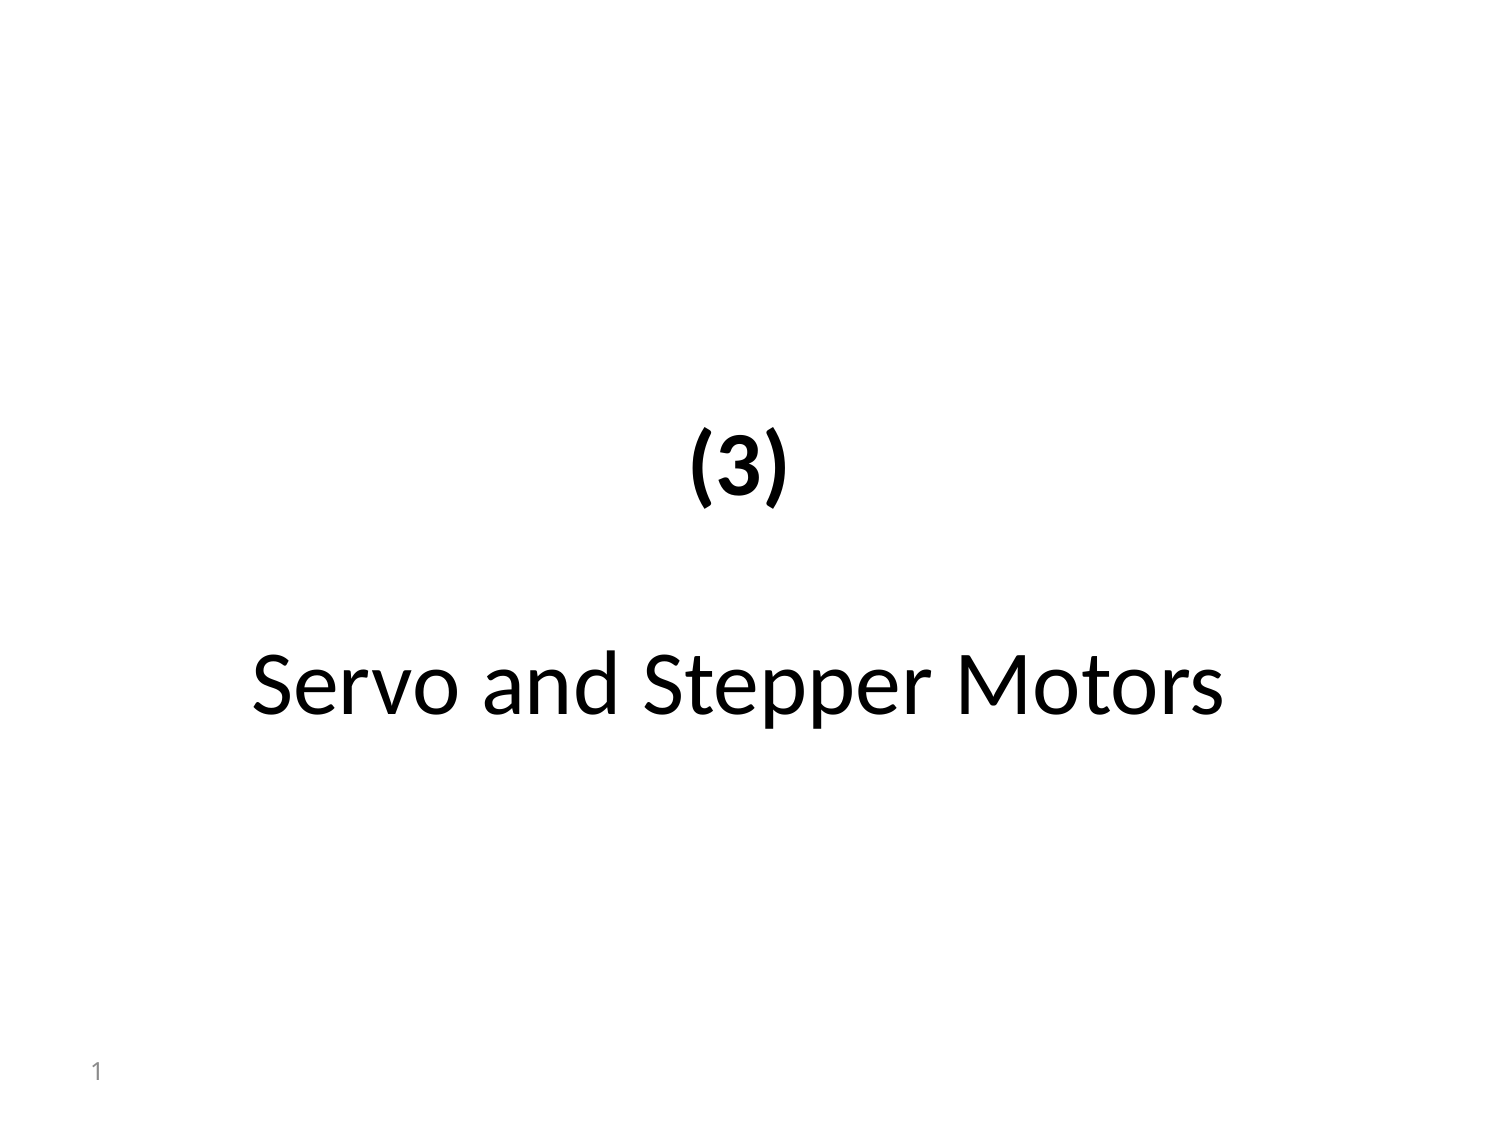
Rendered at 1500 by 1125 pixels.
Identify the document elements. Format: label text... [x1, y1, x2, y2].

title (3) Servo and Stepper Motors [114, 385, 1365, 752]
slide_number 1 [75, 1042, 425, 1103]
